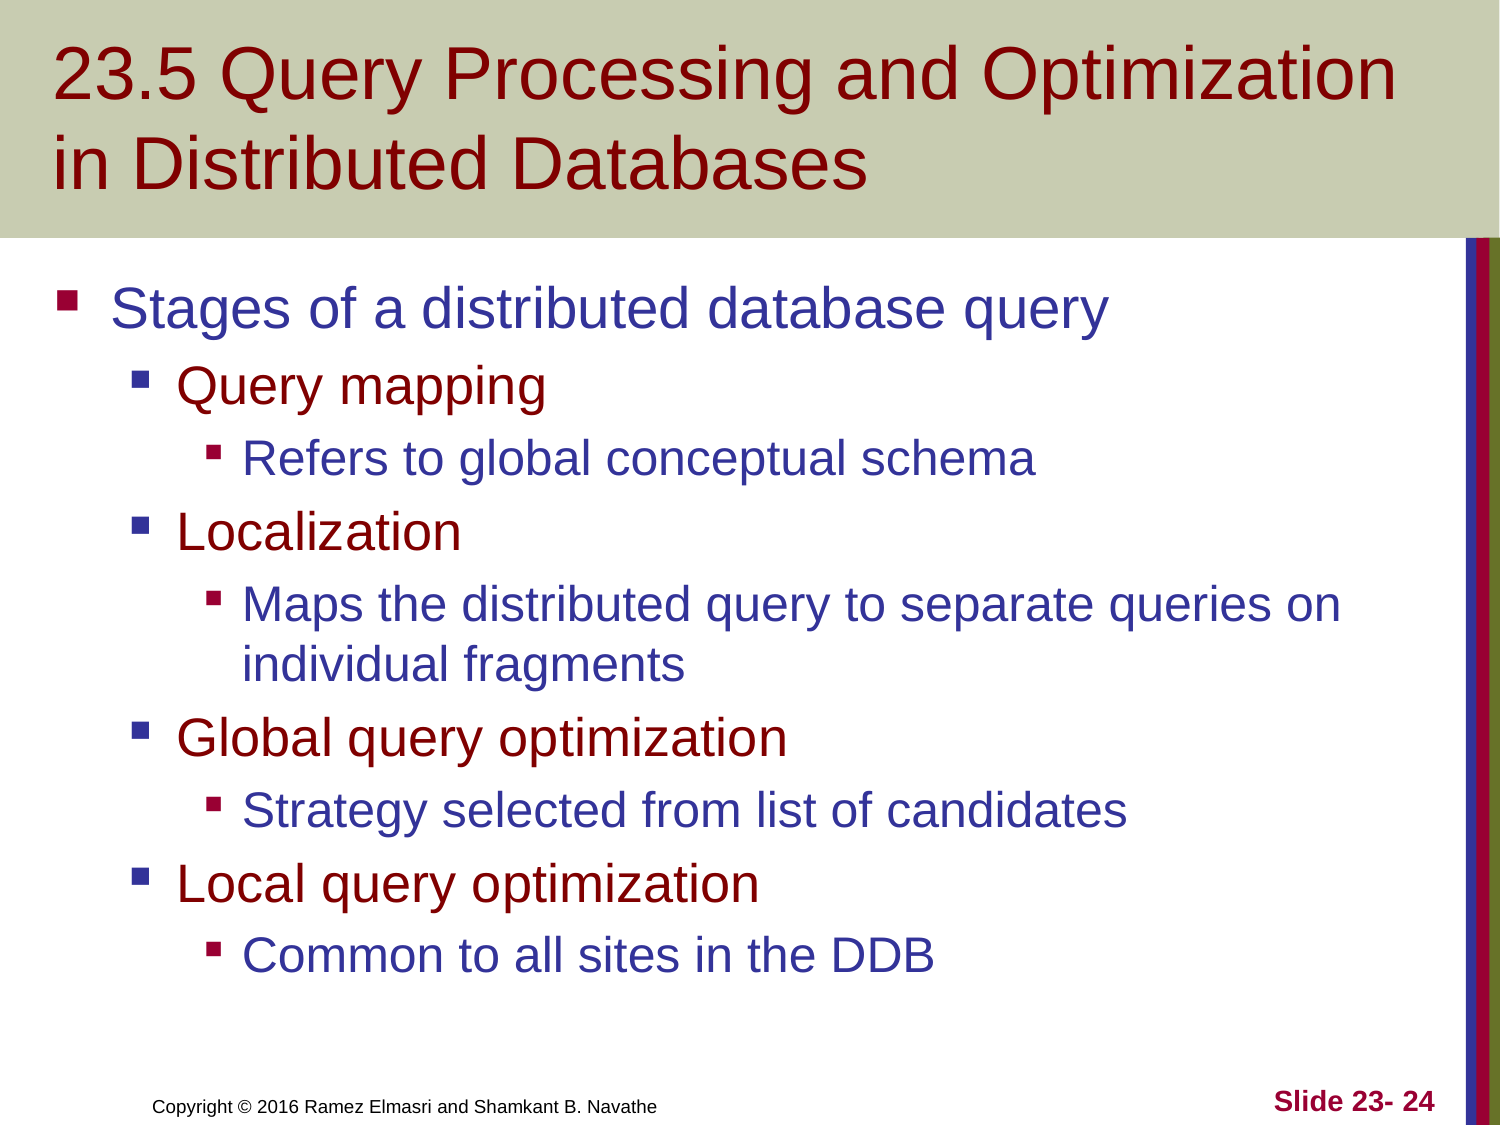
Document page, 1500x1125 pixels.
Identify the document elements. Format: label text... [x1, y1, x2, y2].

list Stages of a distributed database query Query mapping Refers to global conceptual schema Localization Maps the distributed query to separate queries on individual fragments Global query optimization Strategy selected from list of candidates Local query optimization Common to all sites in the DDB [39, 262, 1400, 1013]
title 23.5 Query Processing and Optimization in Distributed Databases [37, 49, 1425, 213]
slide_number Slide 23- 24 [1137, 1049, 1451, 1125]
